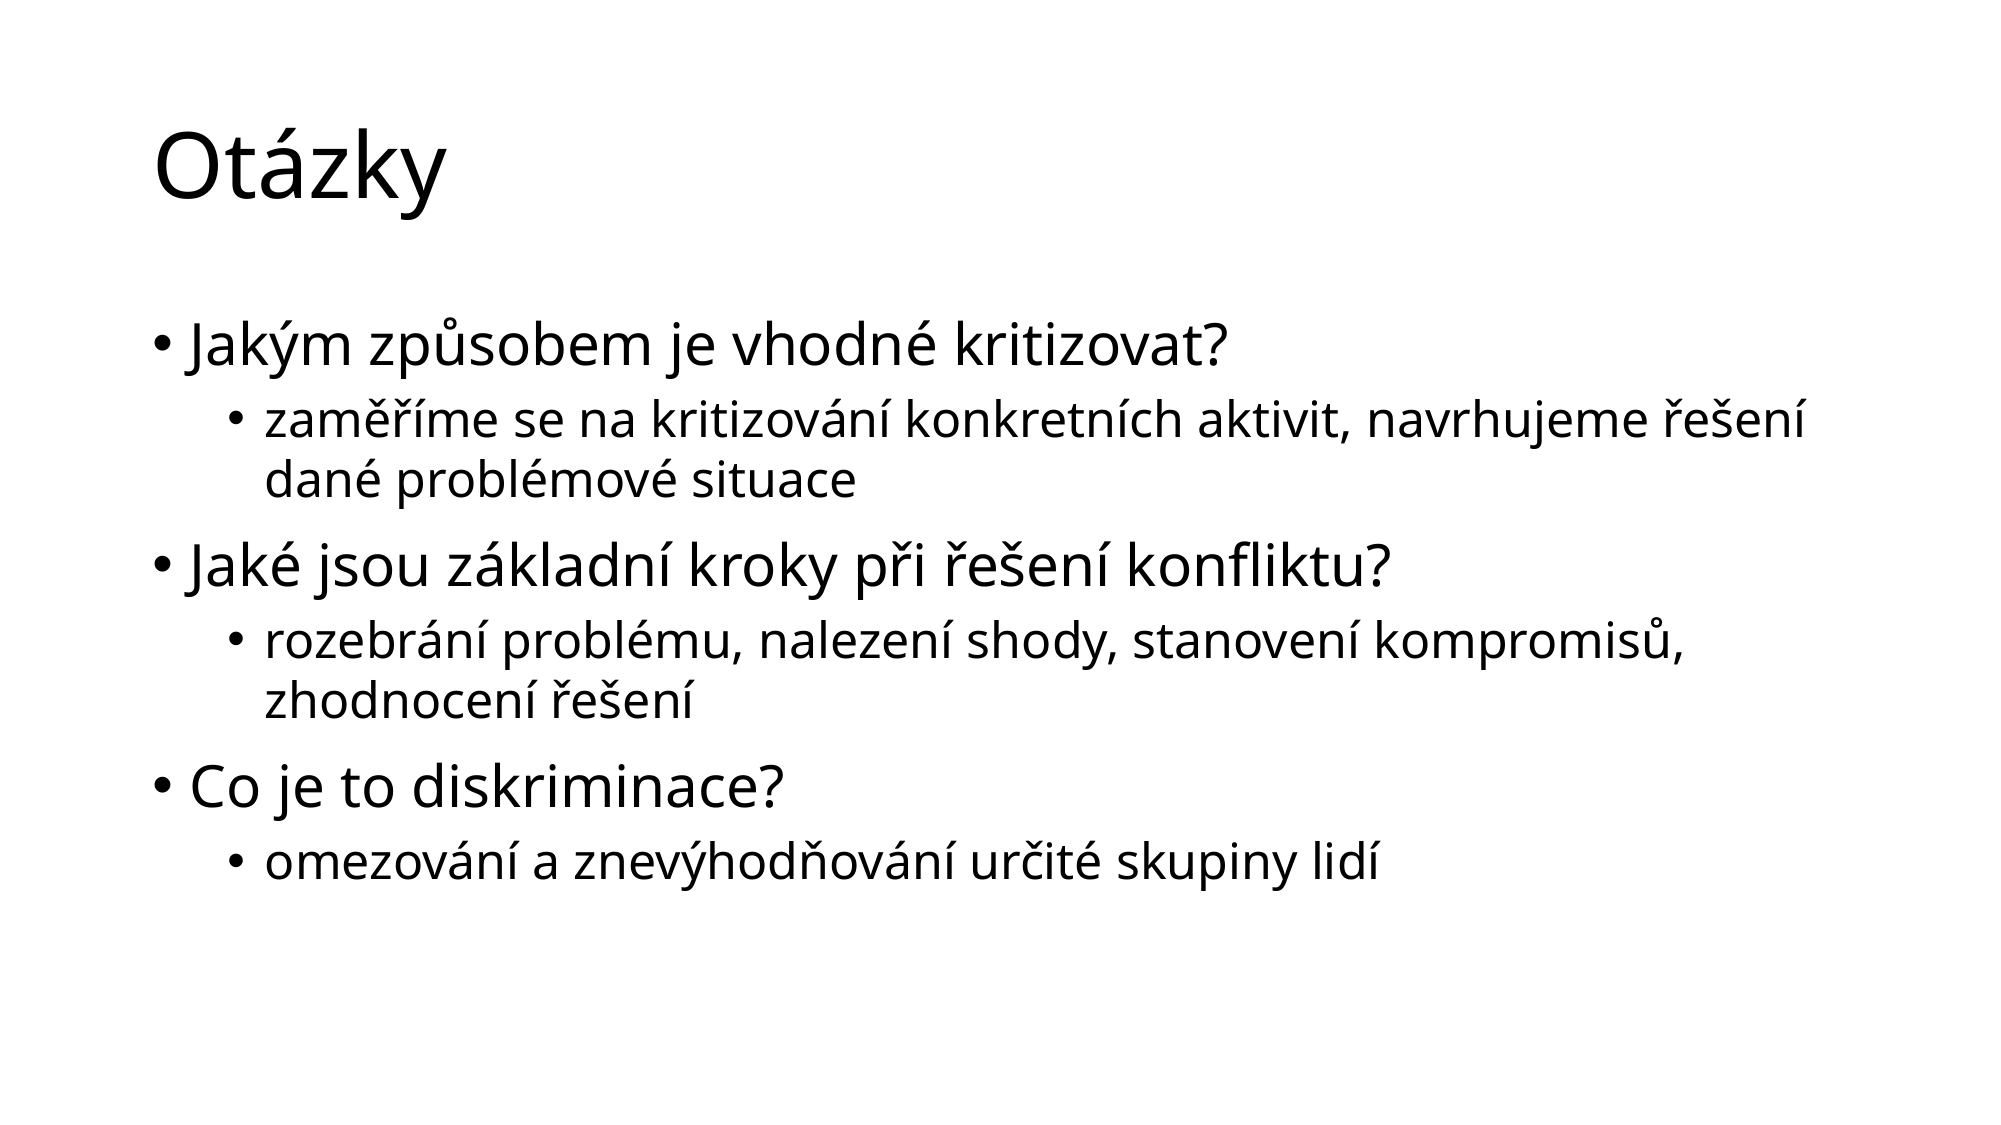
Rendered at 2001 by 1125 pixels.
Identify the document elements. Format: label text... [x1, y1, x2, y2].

title Otázky [137, 59, 1863, 278]
list Jakým způsobem je vhodné kritizovat? zaměříme se na kritizování konkretních aktivit, navrhujeme řešení dané problémové situace Jaké jsou základní kroky při řešení konfliktu? rozebrání problému, nalezení shody, stanovení kompromisů, zhodnocení řešení Co je to diskriminace? omezování a znevýhodňování určité skupiny lidí [137, 299, 1863, 1014]
